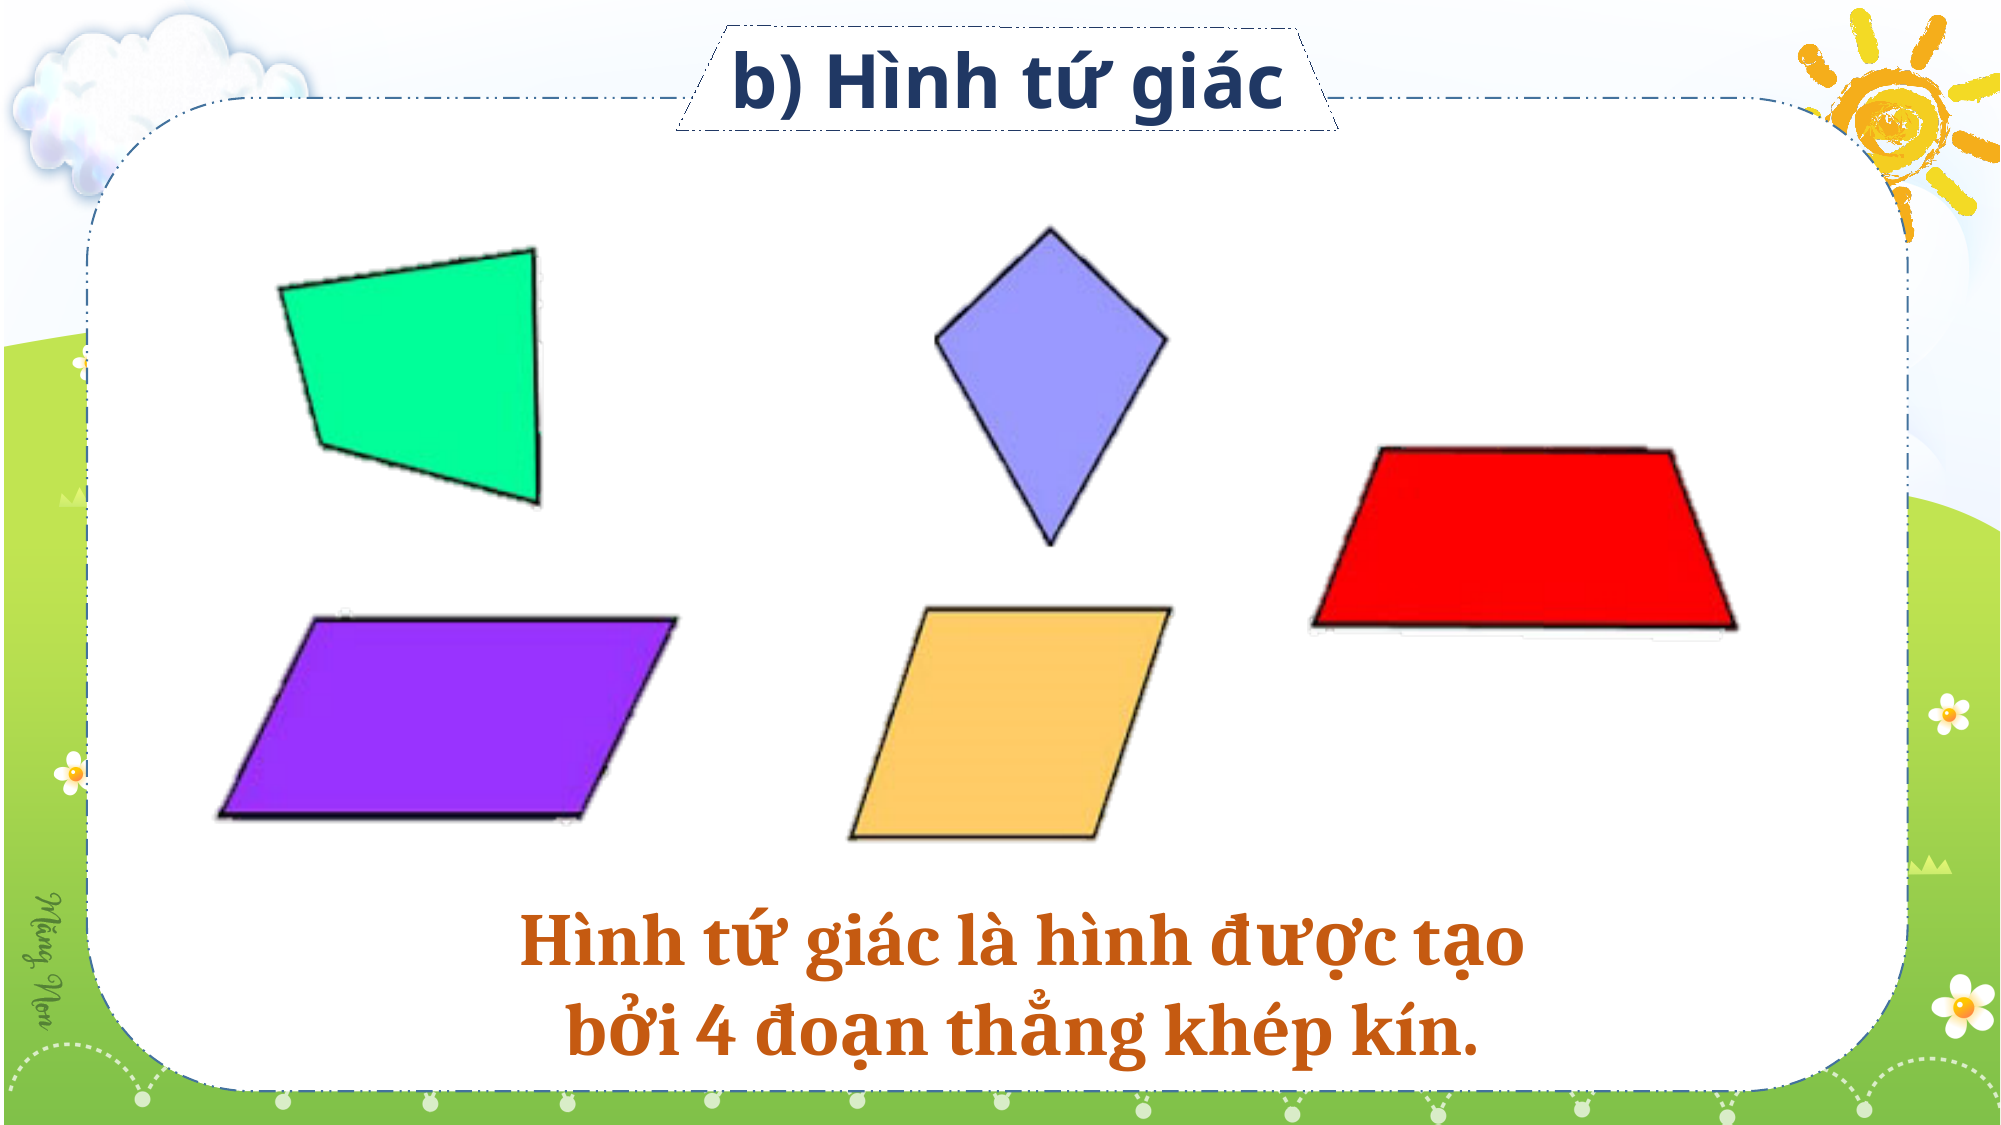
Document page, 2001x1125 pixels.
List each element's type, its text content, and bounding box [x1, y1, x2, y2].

text_box b) Hình tứ giác [676, 25, 1339, 131]
text_box [85, 96, 1909, 1093]
picture [0, 0, 2001, 1125]
text_box Hình tứ giác là hình được tạo bởi 4 đoạn thẳng khép kín. [438, 883, 1607, 1078]
